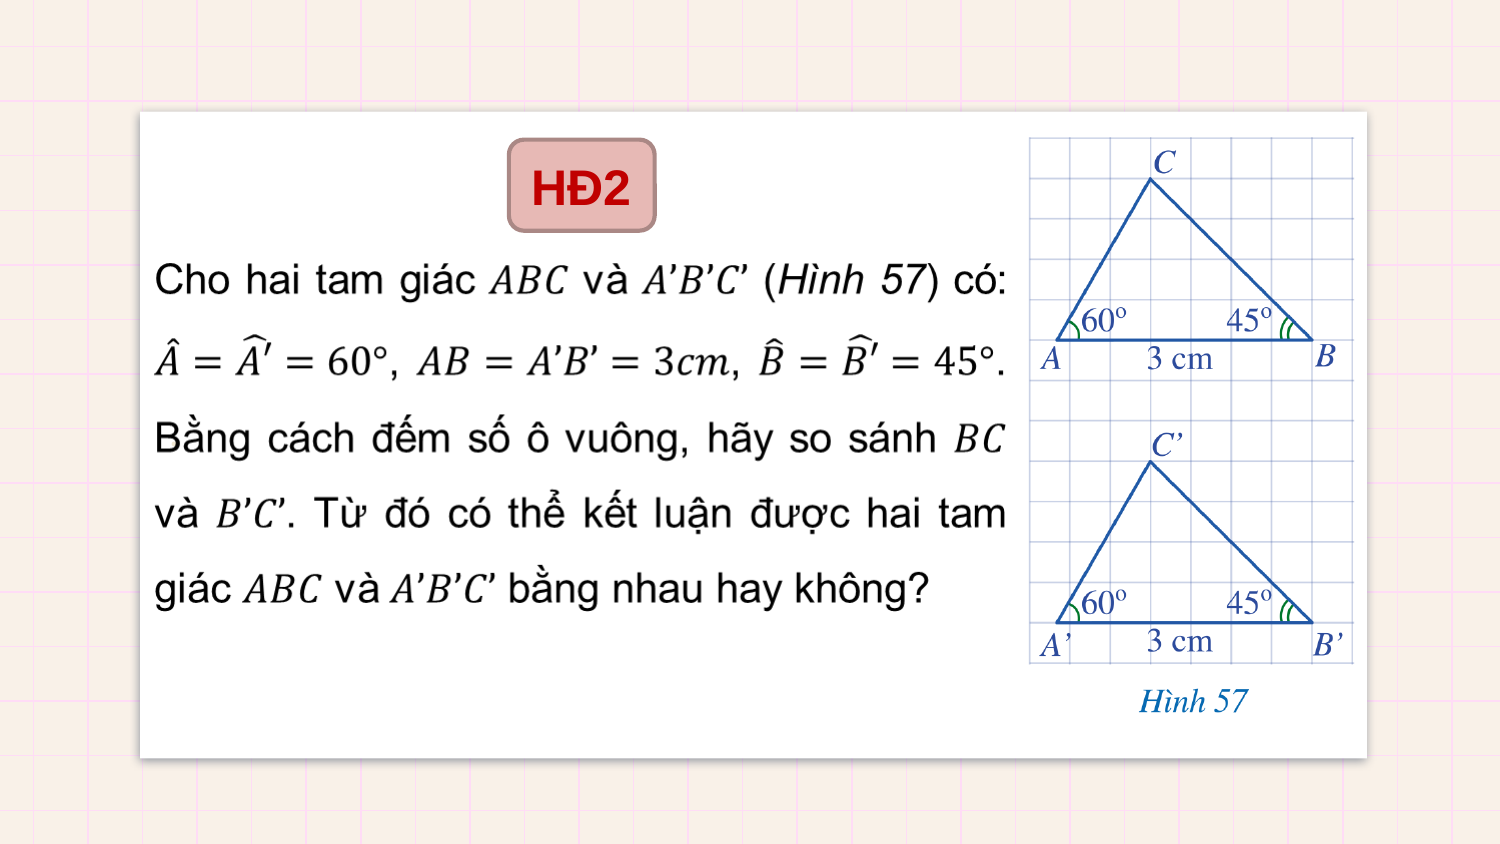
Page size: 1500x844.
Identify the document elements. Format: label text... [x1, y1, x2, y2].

text_box [139, 230, 1017, 624]
text_box HĐ2 [506, 137, 657, 233]
subtitle . [139, 111, 1368, 759]
picture [1022, 131, 1360, 728]
